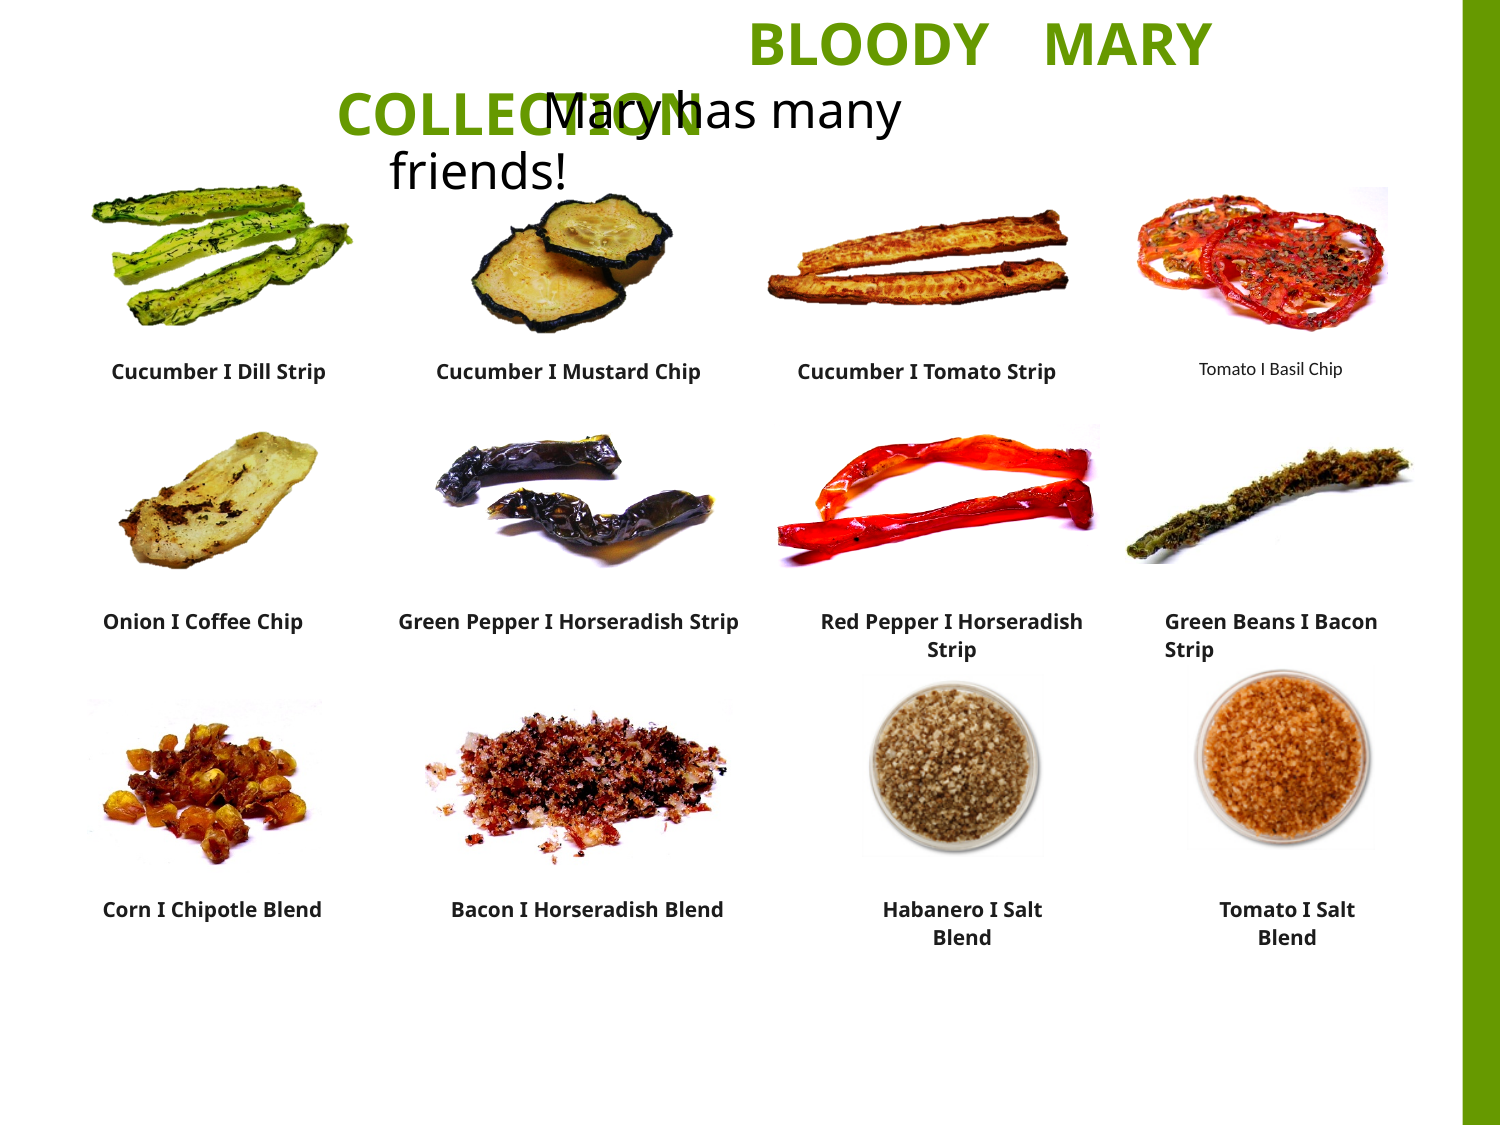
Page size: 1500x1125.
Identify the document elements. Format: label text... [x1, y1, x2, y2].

picture [462, 187, 679, 351]
table_header Bacon I Horseradish Blend [425, 887, 750, 928]
table_header Corn I Chipotle Blend [88, 887, 338, 928]
picture [862, 674, 1044, 857]
table_header Cucumber I Mustard Chip [400, 350, 737, 390]
table_header Green Pepper I Horseradish Strip [375, 600, 762, 640]
table_header Tomato I Basil Chip [1138, 350, 1404, 388]
table_header Cucumber I Tomato Strip [775, 350, 1079, 390]
table_header Tomato I Salt Blend [1175, 887, 1400, 953]
picture [419, 424, 721, 576]
text_box BLOODY MARY COLLECTION [321, 0, 1228, 155]
picture [87, 699, 323, 874]
table_header Red Pepper I Horseradish Strip [788, 600, 1117, 665]
picture [1124, 187, 1388, 338]
table_header Green Beans I Bacon Strip [1150, 600, 1437, 665]
picture [774, 424, 1101, 575]
picture [762, 199, 1077, 320]
picture [112, 424, 326, 574]
picture [1187, 662, 1376, 851]
picture [87, 175, 357, 344]
table_header Habanero I Salt Blend [838, 887, 1088, 953]
table_header Onion I Coffee Chip [50, 600, 356, 640]
picture [1124, 437, 1426, 564]
picture [424, 699, 733, 870]
table_header Cucumber I Dill Strip [75, 350, 362, 390]
text_box Mary has many friends! [375, 62, 1068, 208]
